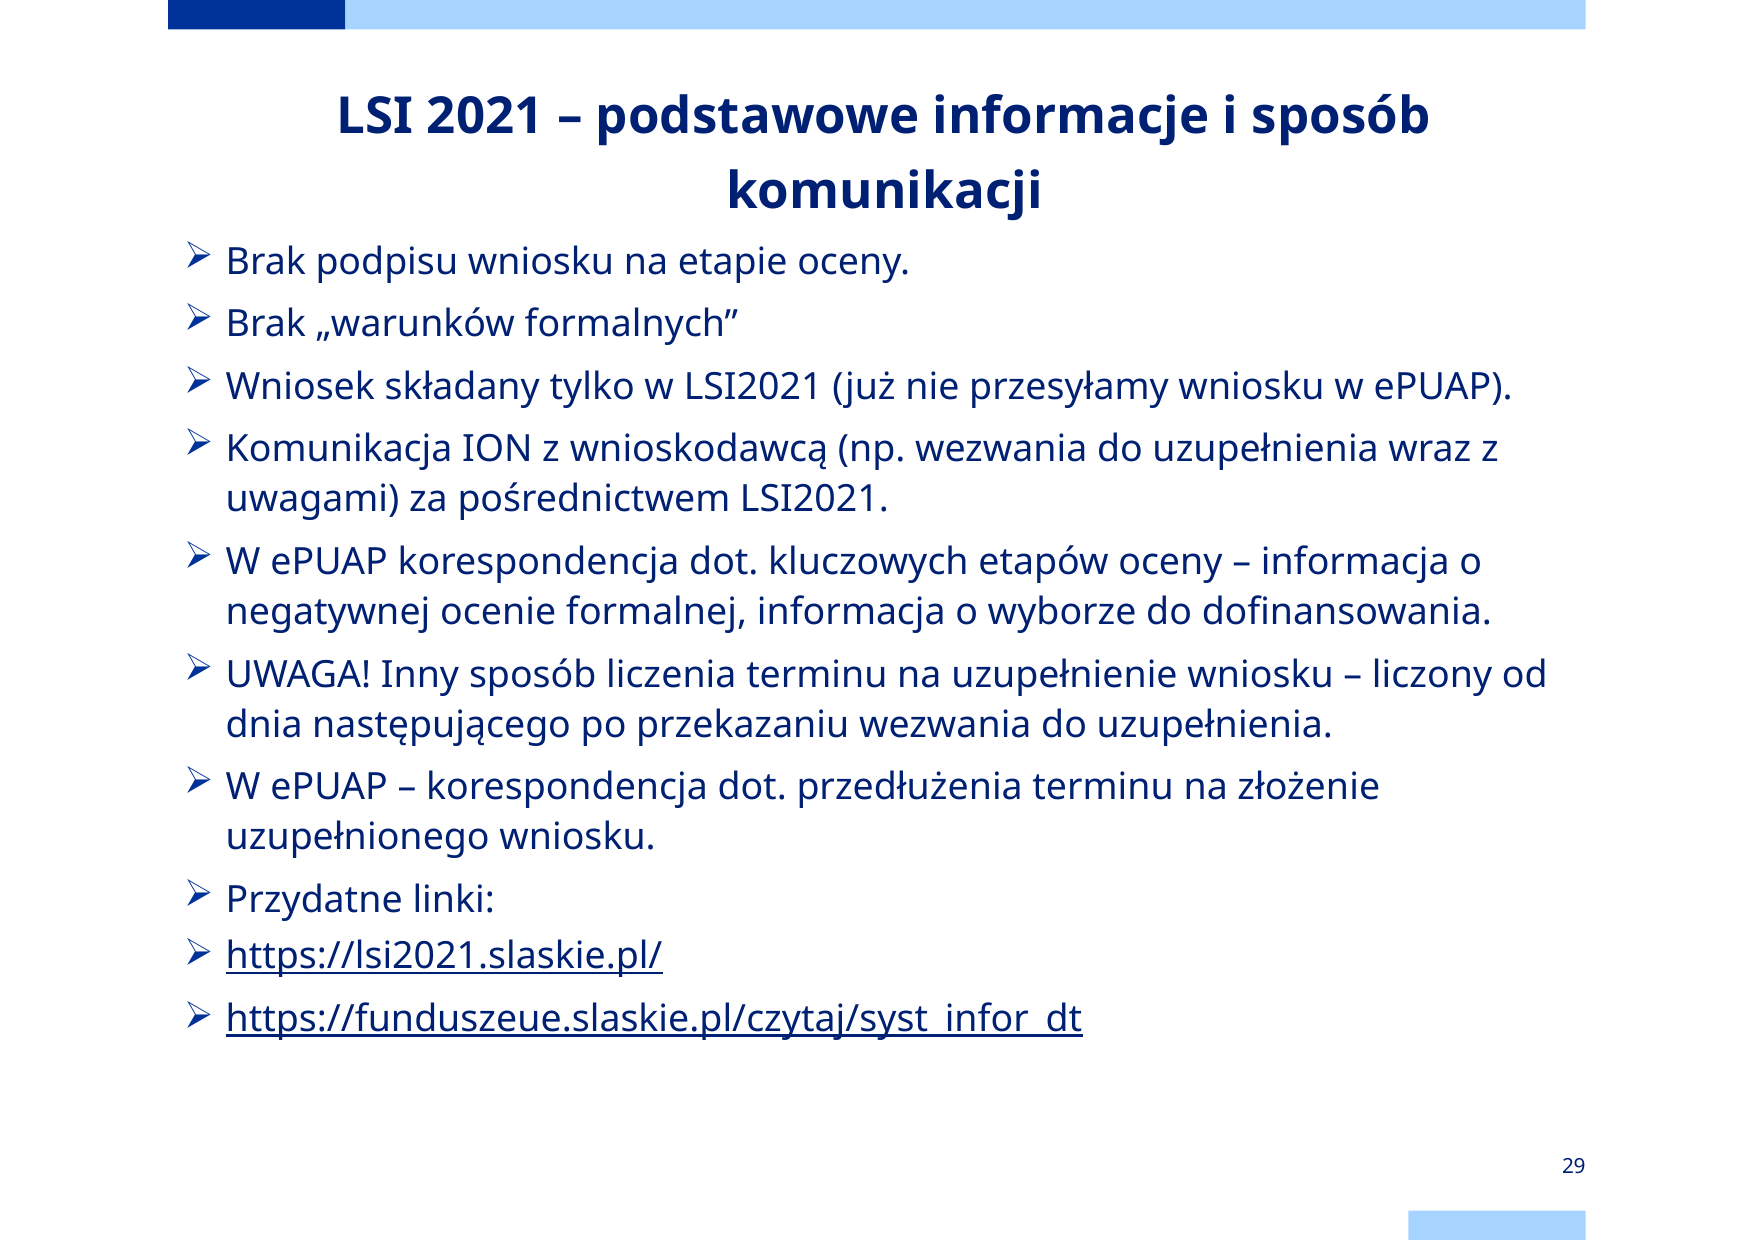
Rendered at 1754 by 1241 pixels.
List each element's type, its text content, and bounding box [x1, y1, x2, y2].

title LSI 2021 – podstawowe informacje i sposób komunikacji [184, 68, 1586, 210]
slide_number 29 [1408, 1151, 1586, 1182]
list Brak podpisu wniosku na etapie oceny. Brak „warunków formalnych” Wniosek składany tylko w LSI2021 (już nie przesyłamy wniosku w ePUAP). Komunikacja ION z wnioskodawcą (np. wezwania do uzupełnienia wraz z uwagami) za pośrednictwem LSI2021. W ePUAP korespondencja dot. kluczowych etapów oceny – informacja o negatywnej ocenie formalnej, informacja o wyborze do dofinansowania. UWAGA! Inny sposób liczenia terminu na uzupełnienie wniosku – liczony od dnia następującego po przekazaniu wezwania do uzupełnienia. W ePUAP – korespondencja dot. przedłużenia terminu na złożenie uzupełnionego wniosku. Przydatne linki: https://lsi2021.slaskie.pl/ https://funduszeue.slaskie.pl/czytaj/syst_infor_dt [184, 231, 1623, 1134]
